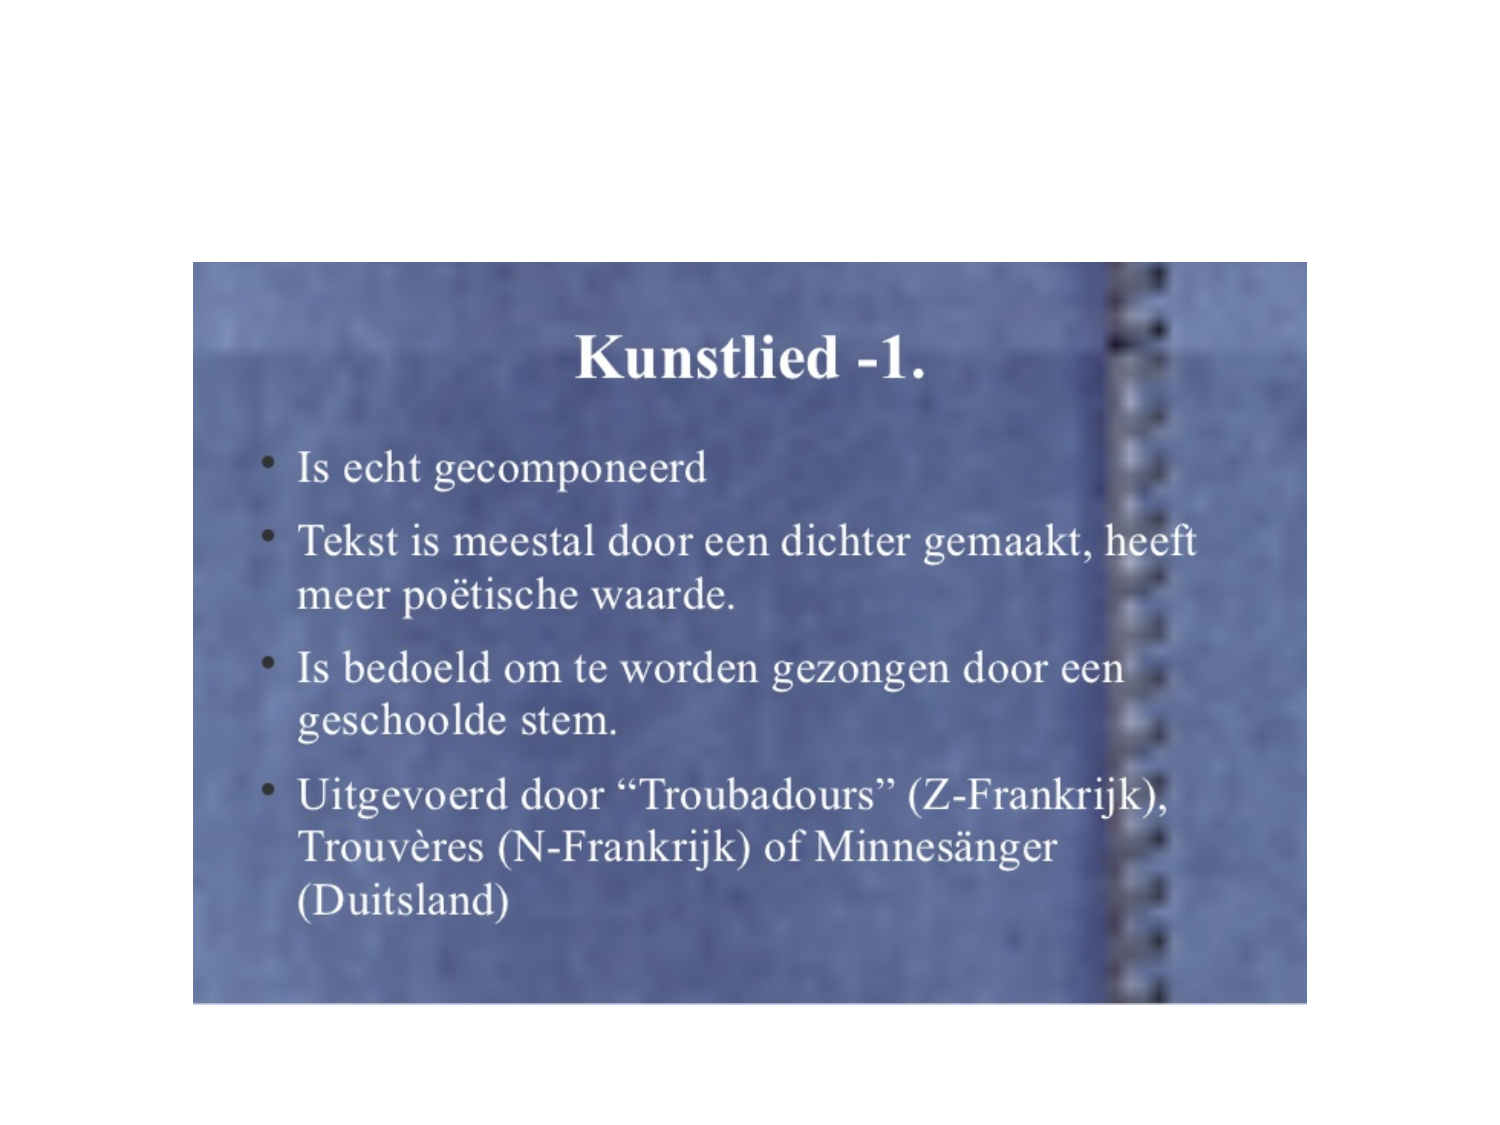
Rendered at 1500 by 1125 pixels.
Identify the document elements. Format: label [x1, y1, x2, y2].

list [74, 262, 1426, 1006]
